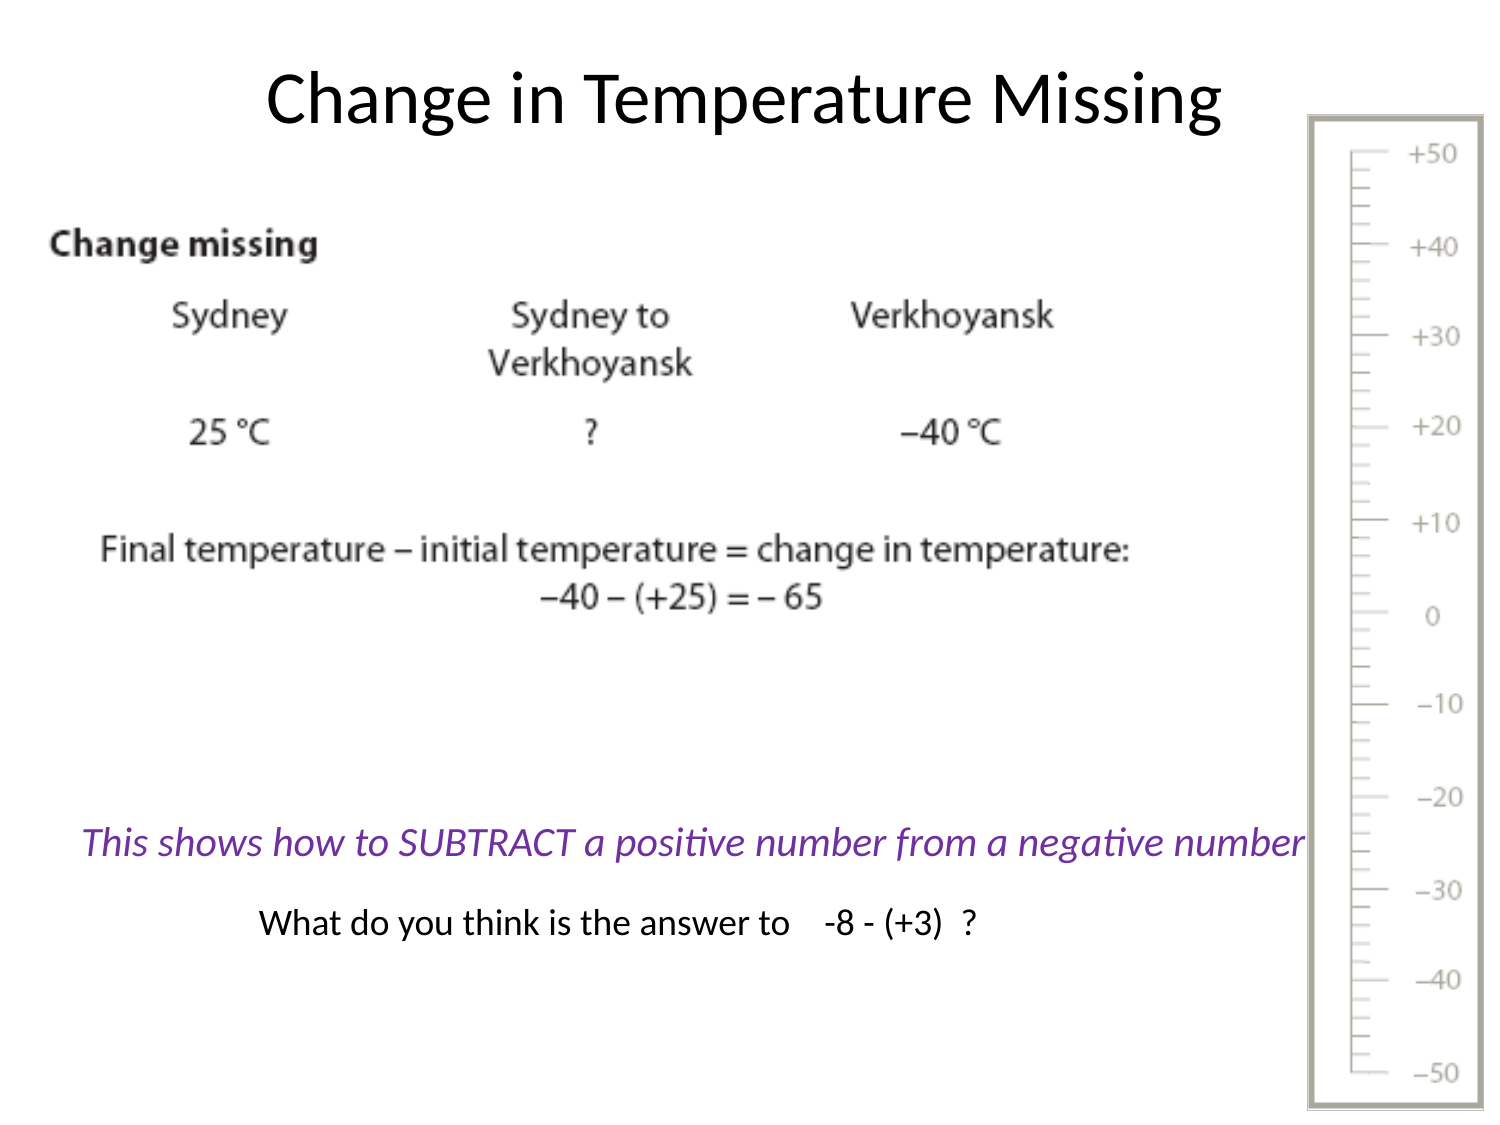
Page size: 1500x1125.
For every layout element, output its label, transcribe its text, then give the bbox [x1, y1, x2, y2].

picture [26, 202, 1151, 645]
text_box What do you think is the answer to -8 - (+3) ? [244, 890, 994, 950]
picture [1306, 113, 1484, 1111]
text_box This shows how to SUBTRACT a positive number from a negative number [66, 807, 1301, 873]
text_box Change in Temperature Missing [251, 41, 1239, 146]
